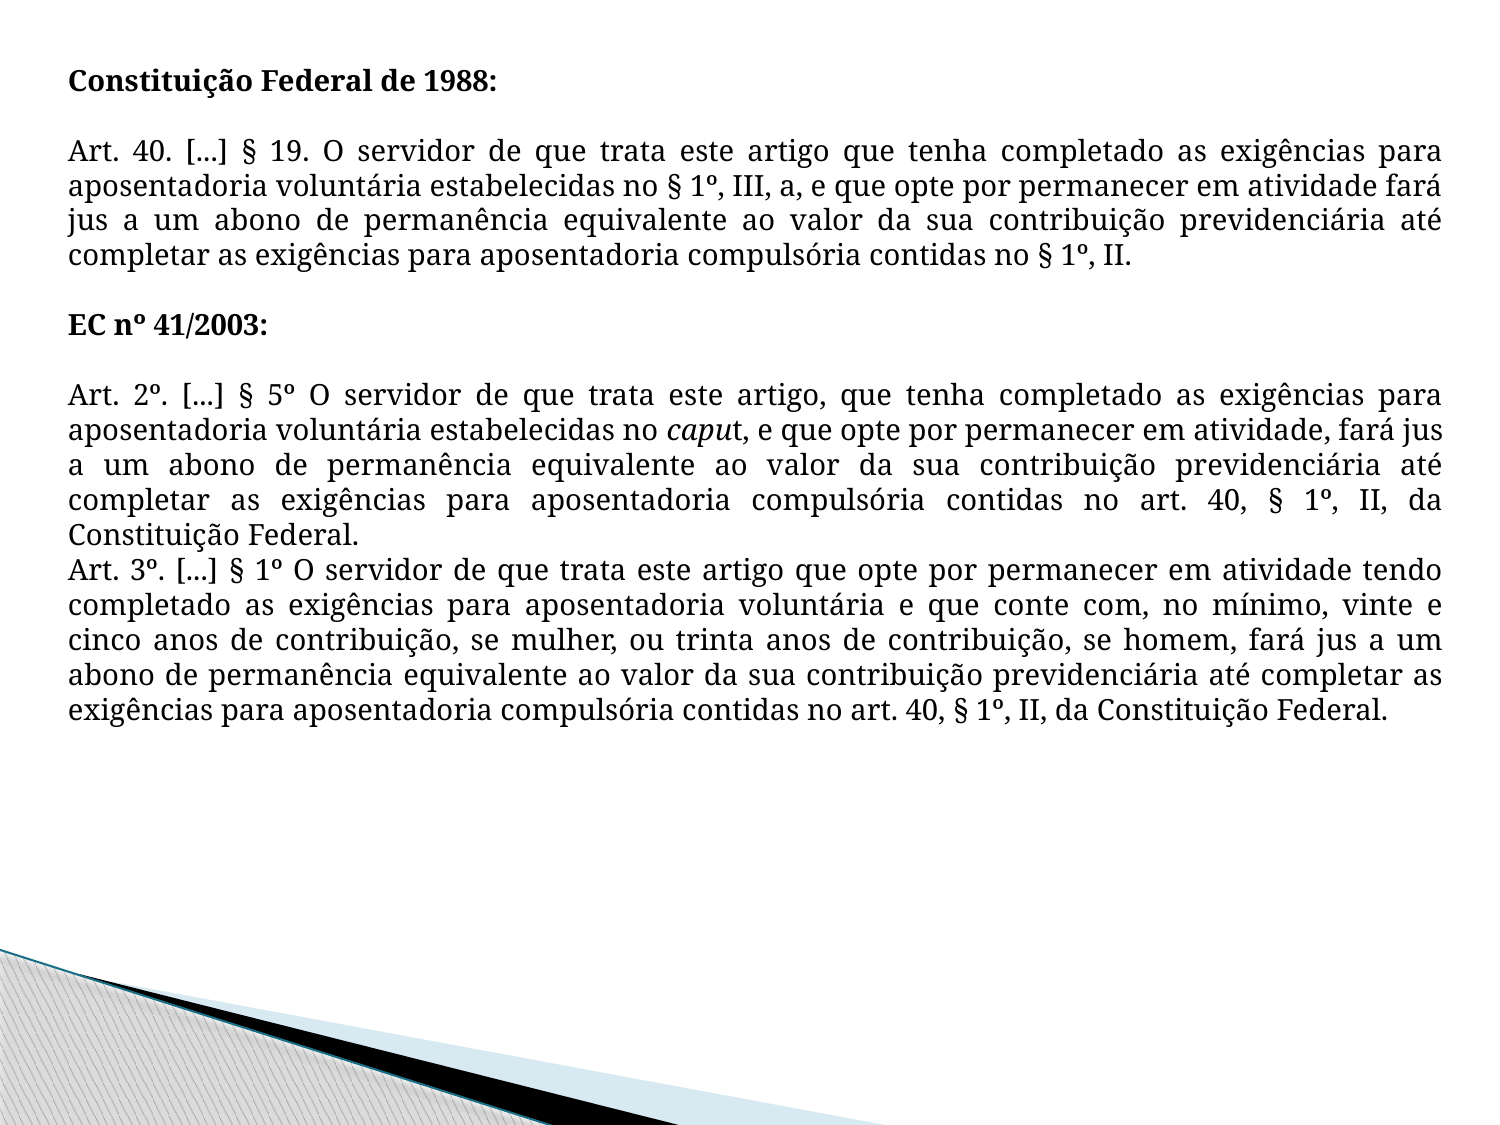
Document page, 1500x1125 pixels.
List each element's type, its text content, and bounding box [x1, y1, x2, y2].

text_box Constituição Federal de 1988: Art. 40. [...] § 19. O servidor de que trata este artigo que tenha completado as exigências para aposentadoria voluntária estabelecidas no § 1º, III, a, e que opte por permanecer em atividade fará jus a um abono de permanência equivalente ao valor da sua contribuição previdenciária até completar as exigências para aposentadoria compulsória contidas no § 1º, II. EC nº 41/2003: Art. 2º. [...] § 5º O servidor de que trata este artigo, que tenha completado as exigências para aposentadoria voluntária estabelecidas no caput, e que opte por permanecer em atividade, fará jus a um abono de permanência equivalente ao valor da sua contribuição previdenciária até completar as exigências para aposentadoria compulsória contidas no art. 40, § 1º, II, da Constituição Federal. Art. 3º. [...] § 1º O servidor de que trata este artigo que opte por permanecer em atividade tendo completado as exigências para aposentadoria voluntária e que conte com, no mínimo, vinte e cinco anos de contribuição, se mulher, ou trinta anos de contribuição, se homem, fará jus a um abono de permanência equivalente ao valor da sua contribuição previdenciária até completar as exigências para aposentadoria compulsória contidas no art. 40, § 1º, II, da Constituição Federal. [53, 54, 1459, 734]
